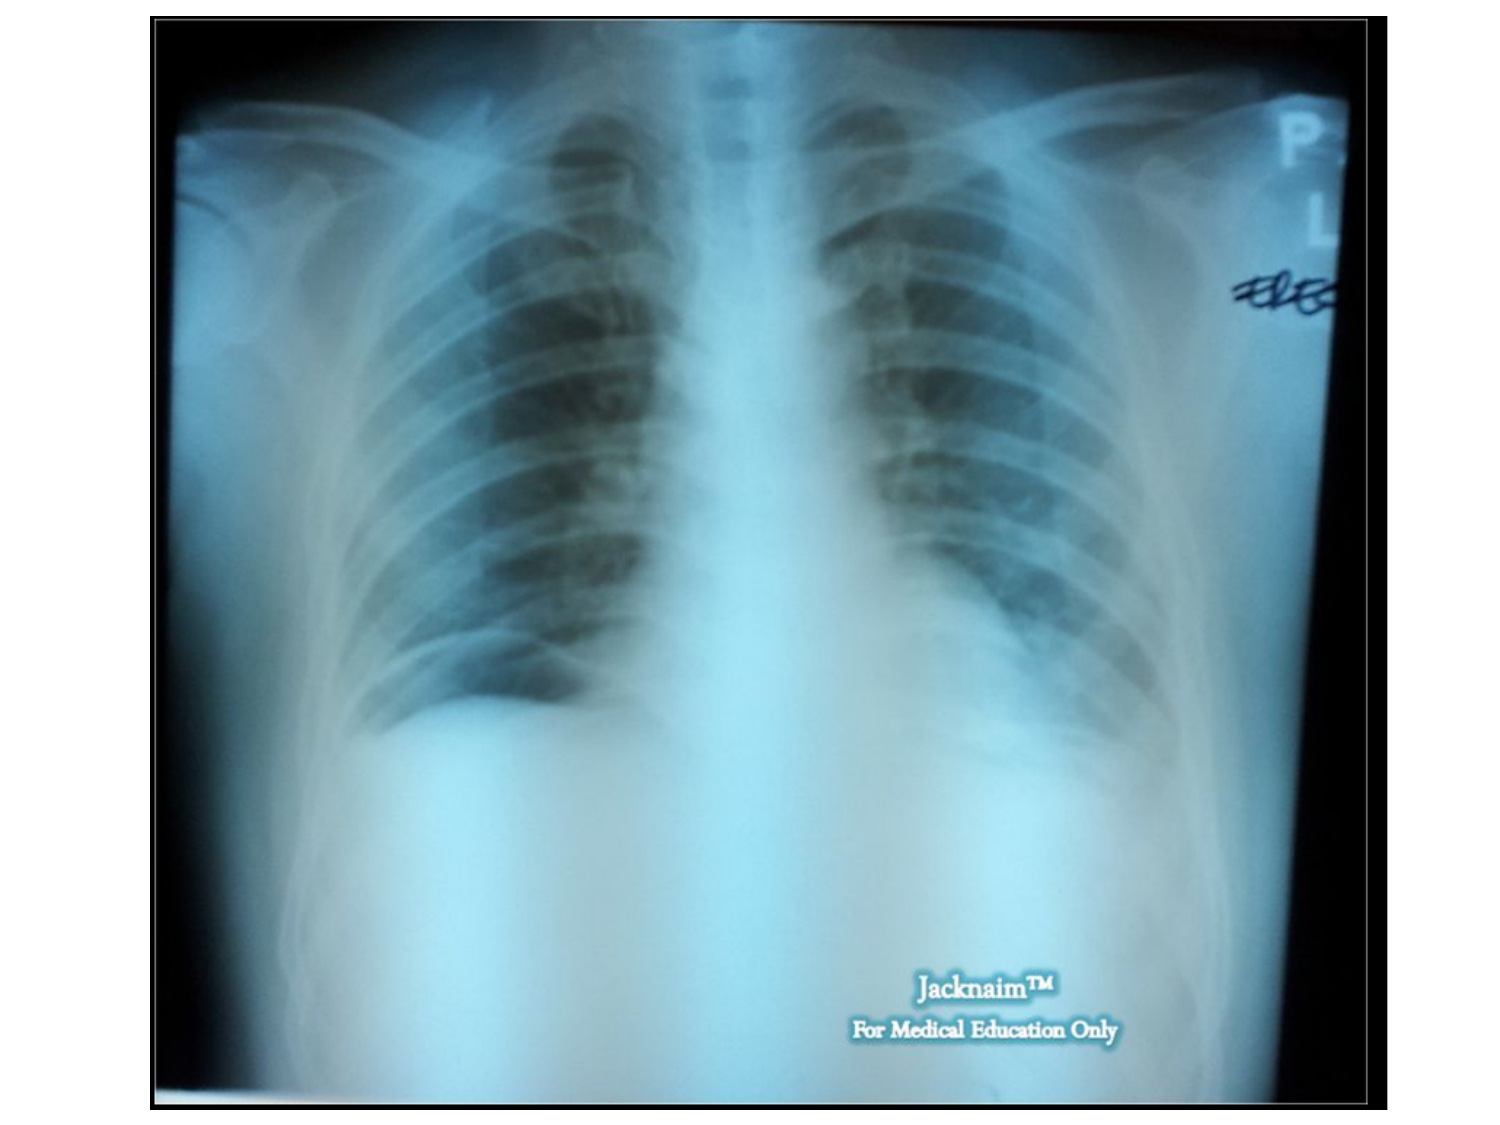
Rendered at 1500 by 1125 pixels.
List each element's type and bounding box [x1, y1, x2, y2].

picture [149, 16, 1388, 1110]
